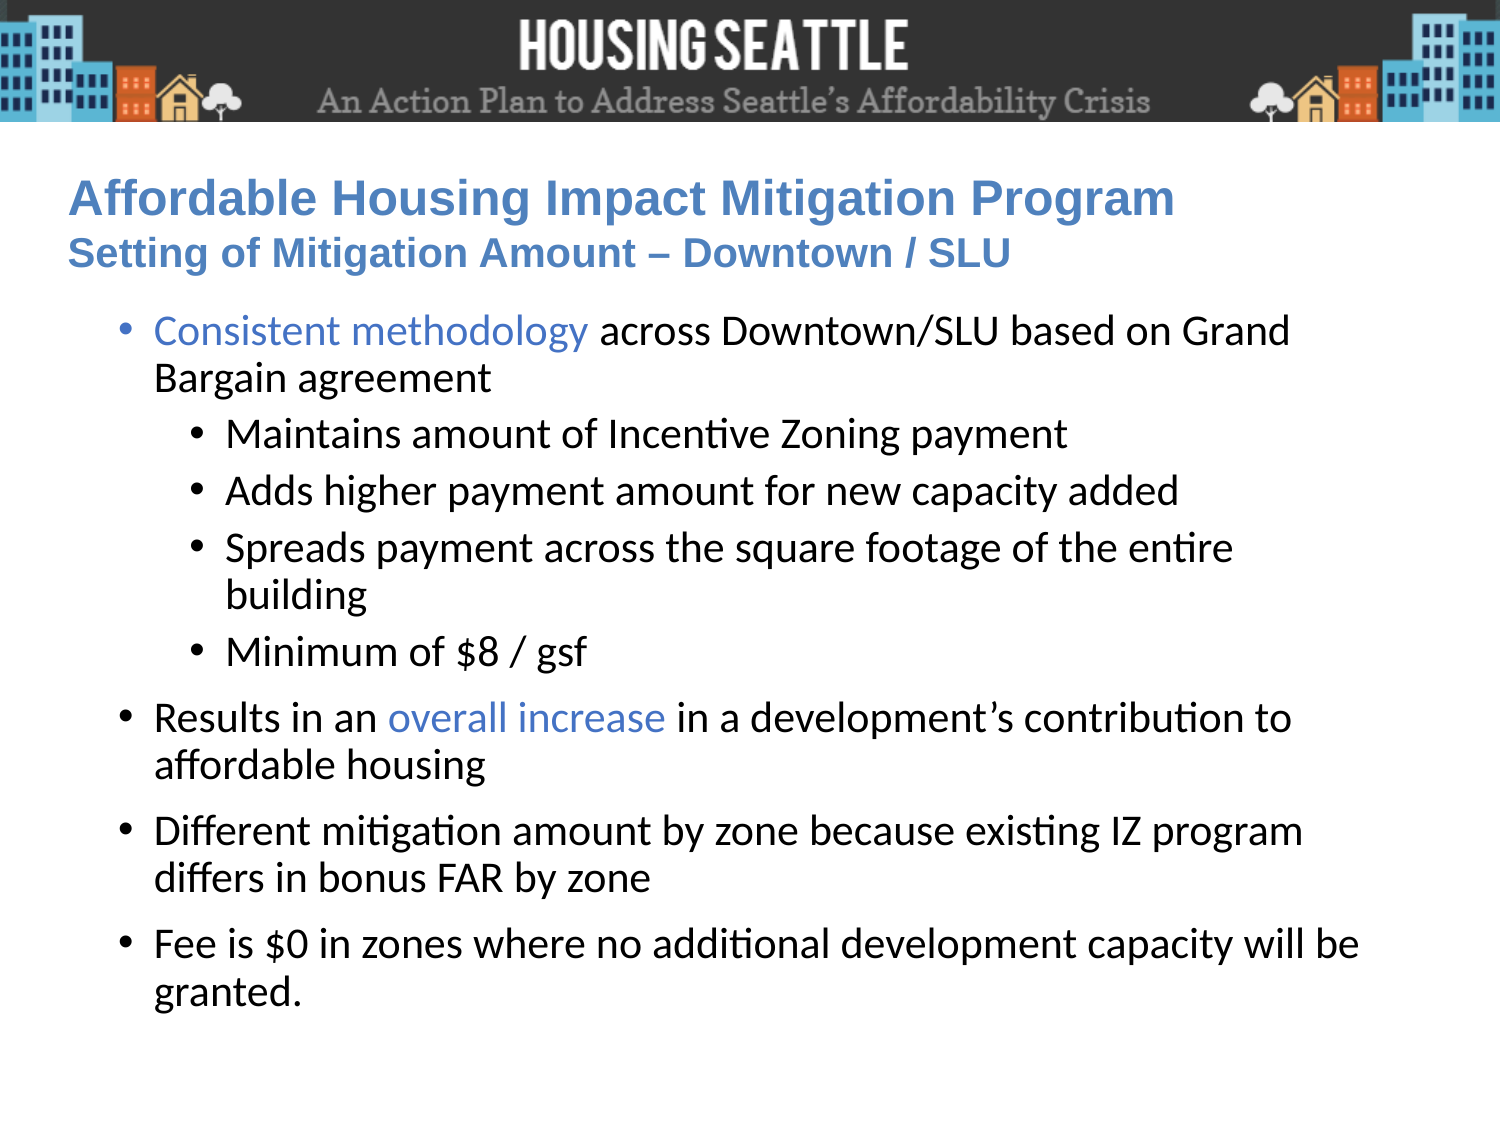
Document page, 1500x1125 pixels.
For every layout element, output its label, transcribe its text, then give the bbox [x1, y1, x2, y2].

list Consistent methodology across Downtown/SLU based on Grand Bargain agreement Maintains amount of Incentive Zoning payment Adds higher payment amount for new capacity added Spreads payment across the square footage of the entire building Minimum of $8 / gsf Results in an overall increase in a development’s contribution to affordable housing Different mitigation amount by zone because existing IZ program differs in bonus FAR by zone Fee is $0 in zones where no additional development capacity will be granted. [103, 299, 1397, 1025]
picture [0, 0, 1500, 122]
text_box Affordable Housing Impact Mitigation Program Setting of Mitigation Amount – Downtown / SLU [52, 157, 1386, 283]
